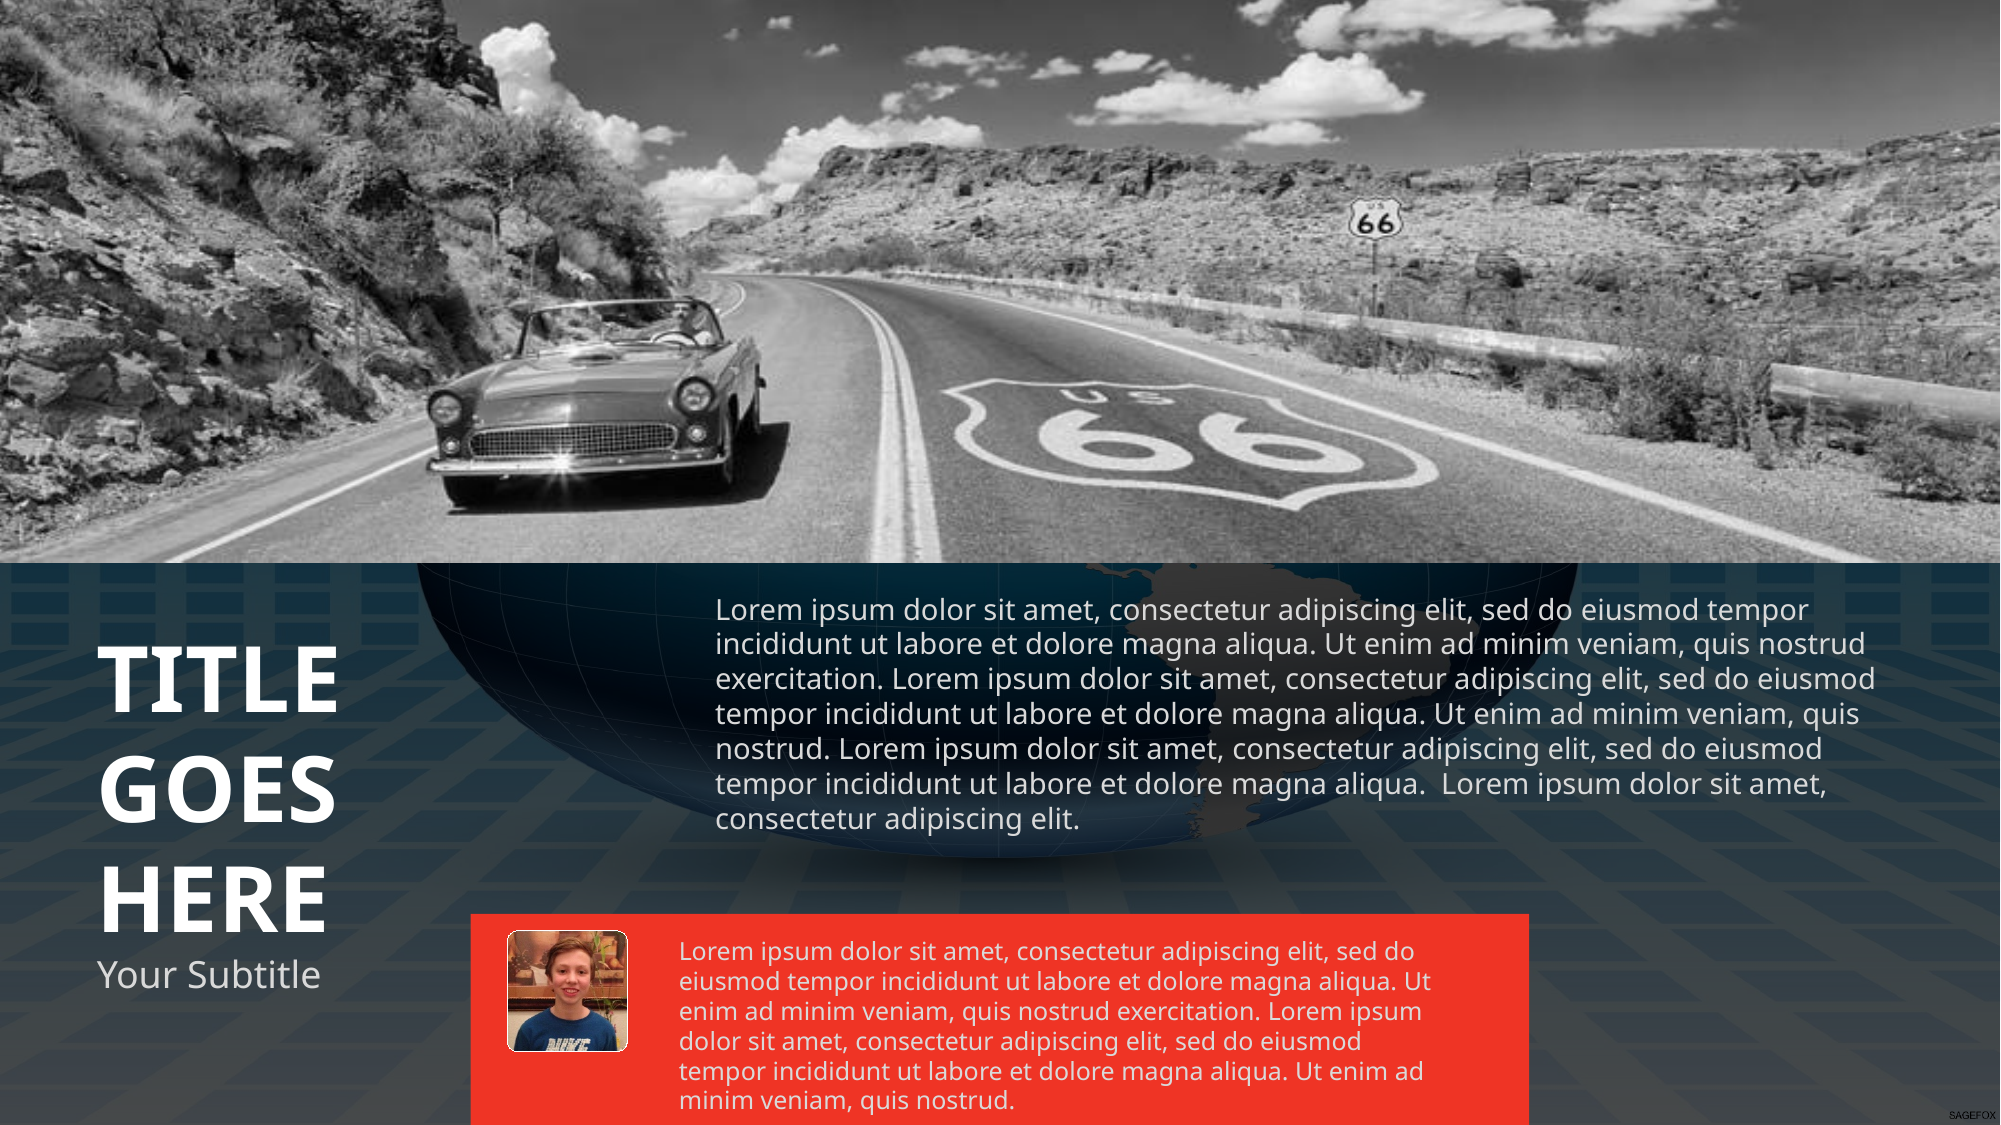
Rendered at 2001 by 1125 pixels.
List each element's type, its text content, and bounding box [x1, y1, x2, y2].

picture [996, 563, 1005, 583]
picture [875, 563, 879, 579]
text_box Lorem ipsum dolor sit amet, consectetur adipiscing elit, sed do eiusmod tempor incididunt ut labore et dolore magna aliqua. Ut enim ad minim veniam, quis nostrud exercitation. Lorem ipsum dolor sit amet, consectetur adipiscing elit, sed do eiusmod tempor incididunt ut labore et dolore magna aliqua. Ut enim ad minim veniam, quis nostrud. Lorem ipsum dolor sit amet, consectetur adipiscing elit, sed do eiusmod tempor incididunt ut labore et dolore magna aliqua. Lorem ipsum dolor sit amet, consectetur adipiscing elit. [700, 583, 1901, 843]
text_box [0, 0, 2000, 563]
text_box TITLE GOES HERE Your Subtitle [82, 613, 568, 1114]
picture [0, 0, 2001, 1125]
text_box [470, 913, 1530, 1125]
